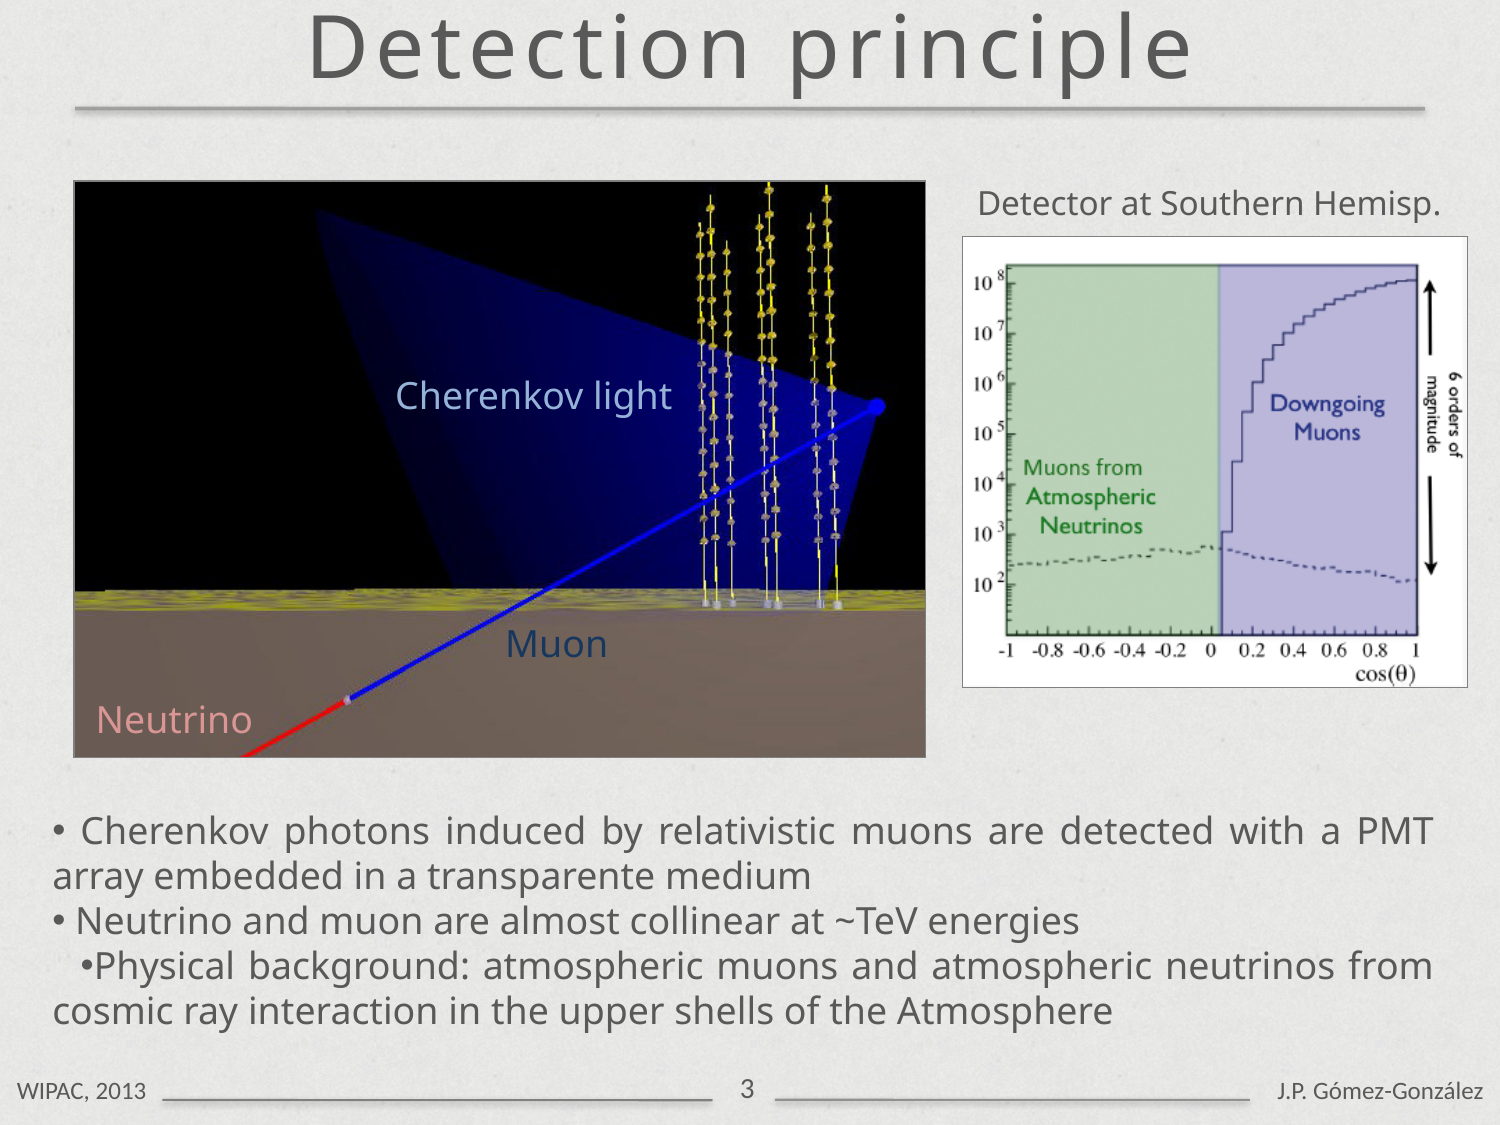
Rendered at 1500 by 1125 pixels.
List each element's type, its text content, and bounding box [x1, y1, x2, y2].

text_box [0, 108, 1500, 1114]
picture [962, 236, 1468, 688]
text_box Detection principle [74, 0, 1425, 104]
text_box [74, 181, 926, 757]
